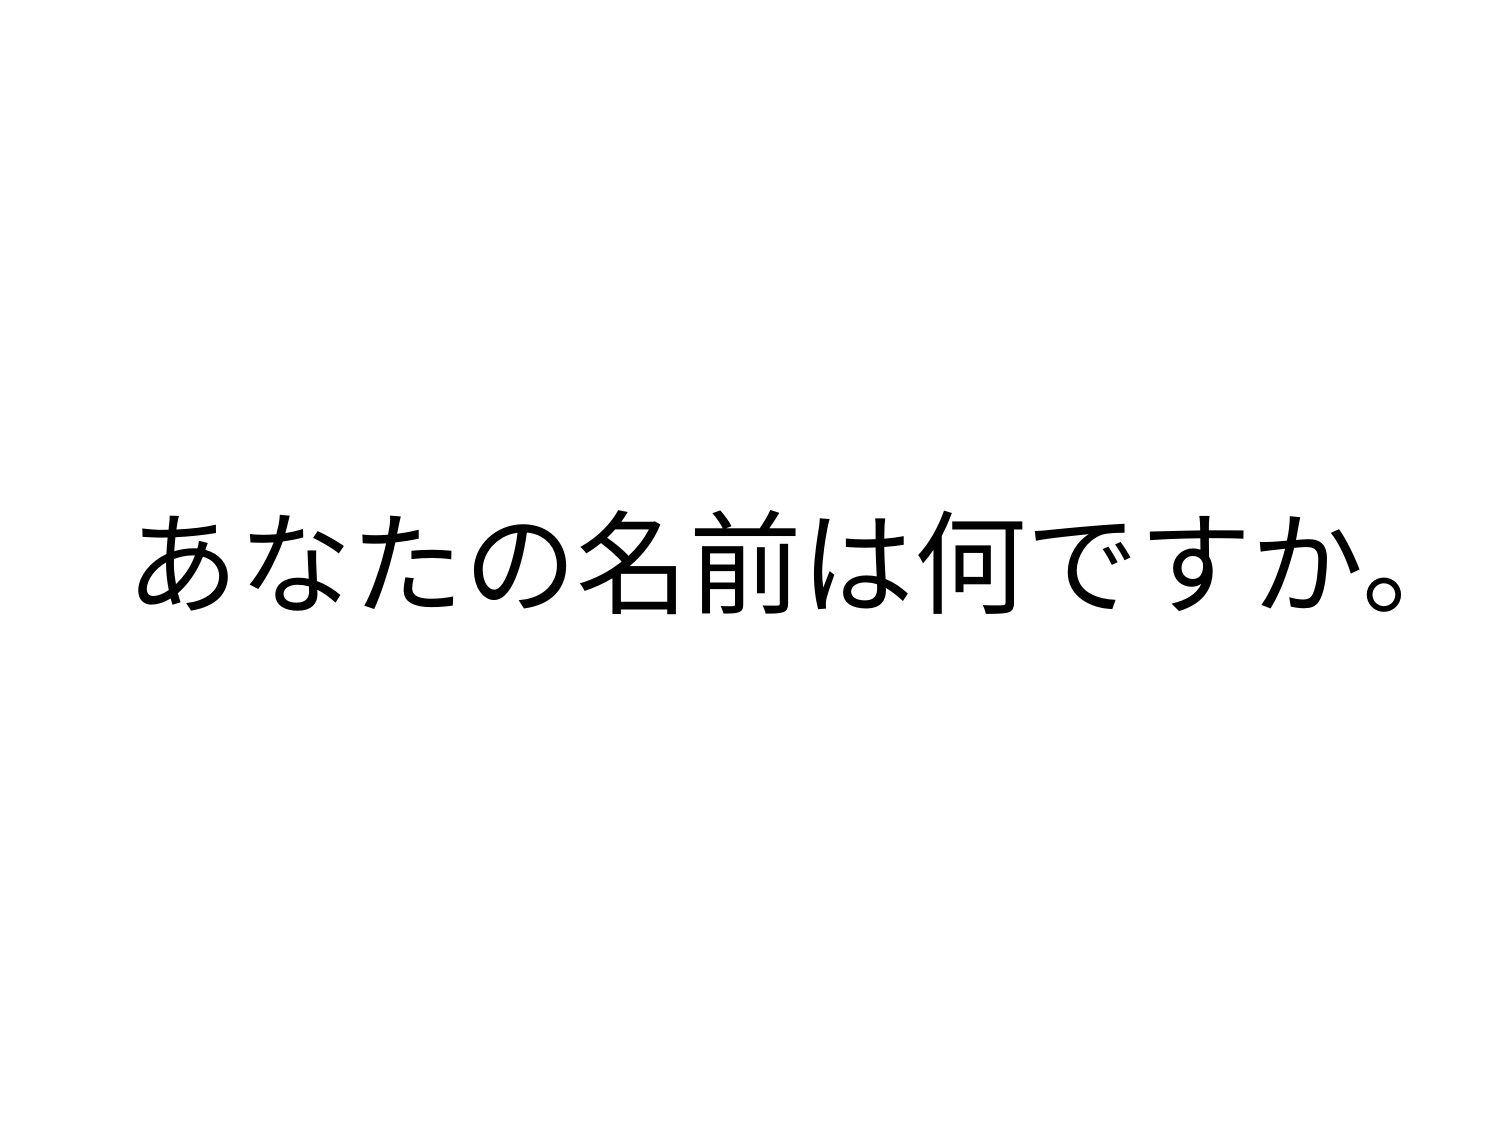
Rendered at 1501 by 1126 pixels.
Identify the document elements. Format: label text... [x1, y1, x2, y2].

title あなたの名前は何ですか。 [111, 147, 1426, 974]
